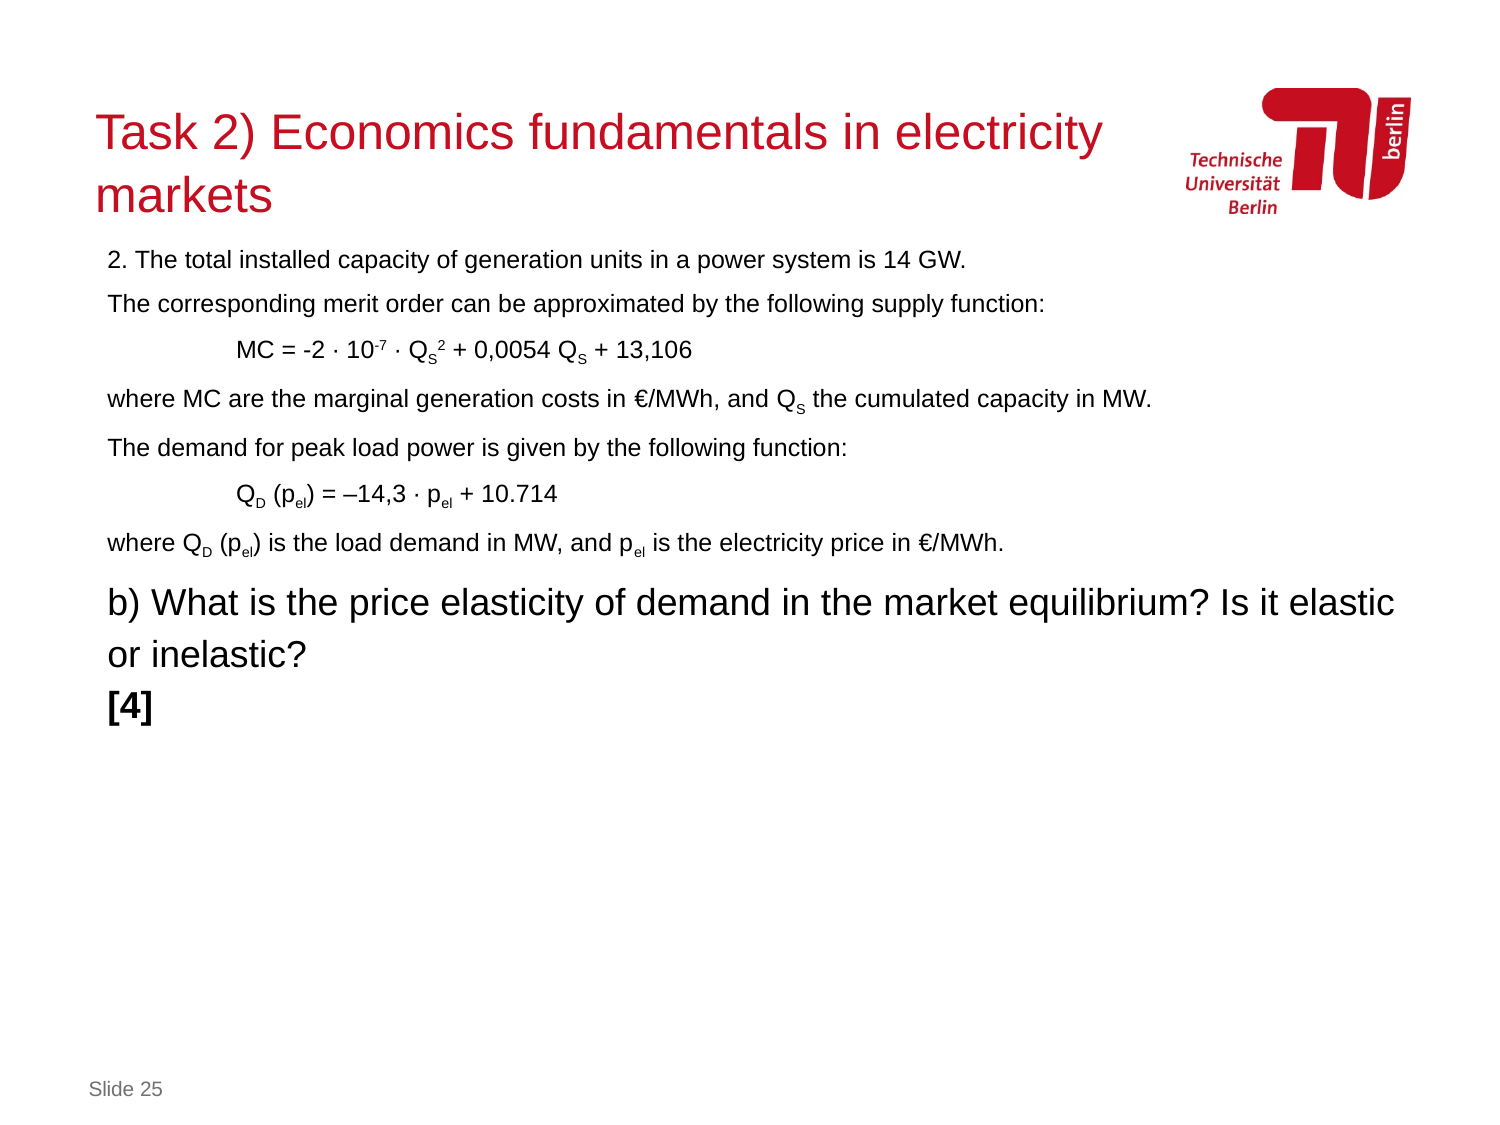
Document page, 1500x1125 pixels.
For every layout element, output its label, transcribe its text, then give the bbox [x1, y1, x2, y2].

list 2. The total installed capacity of generation units in a power system is 14 GW. The corresponding merit order can be approximated by the following supply function: MC = -2 ∙ 10-7 ∙ QS2 + 0,0054 QS + 13,106 where MC are the marginal generation costs in €/MWh, and QS the cumulated capacity in MW. The demand for peak load power is given by the following function: QD (pel) = –14,3 ∙ pel + 10.714 where QD (pel) is the load demand in MW, and pel is the electricity price in €/MWh. b) What is the price elasticity of demand in the market equilibrium? Is it elastic or inelastic? [4] [88, 238, 1411, 1085]
title Task 2) Economics fundamentals in electricity markets [95, 100, 1418, 223]
picture [1186, 88, 1411, 100]
slide_number Slide 25 [88, 1075, 1176, 1101]
